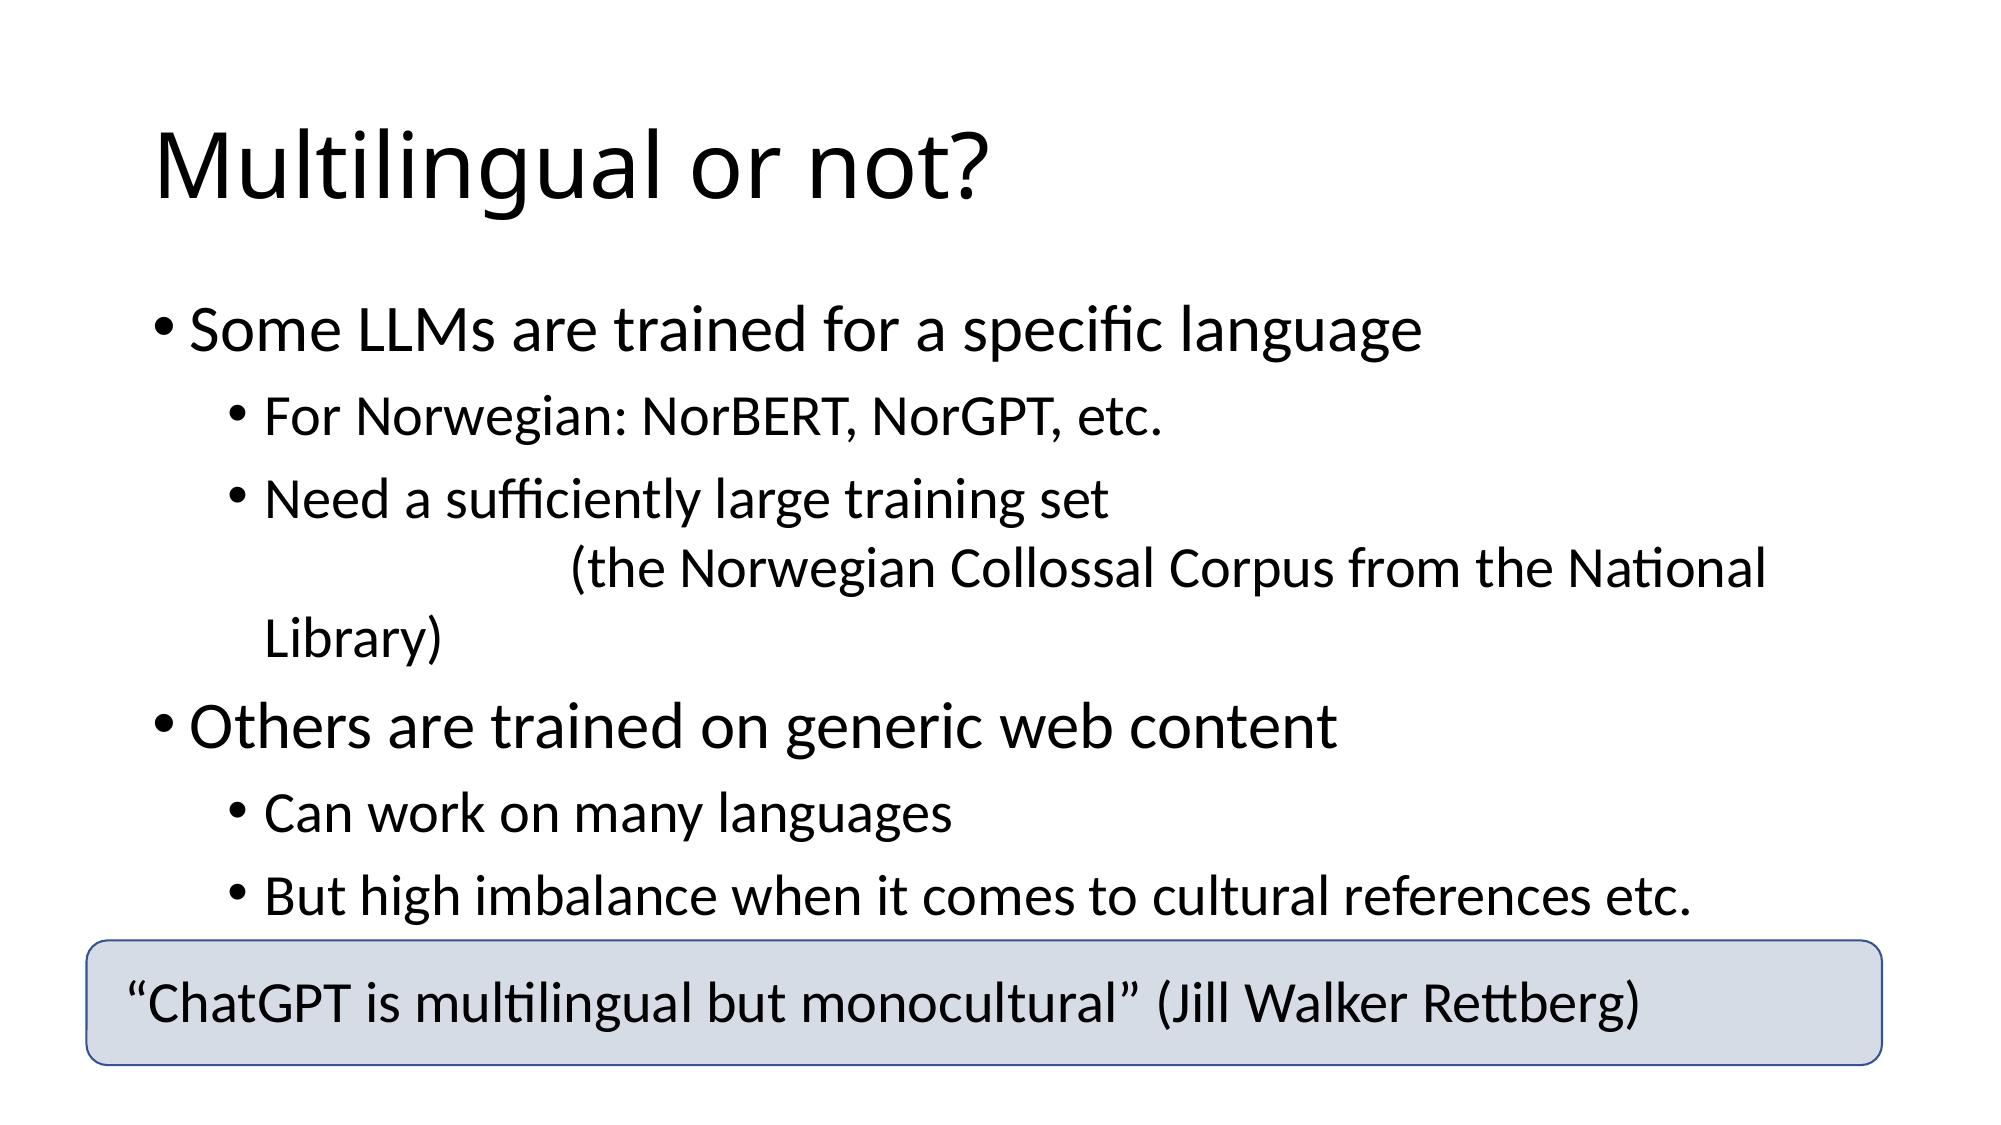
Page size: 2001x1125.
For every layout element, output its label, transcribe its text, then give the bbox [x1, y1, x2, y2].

text_box [85, 939, 1884, 1067]
text_box “ChatGPT is multilingual but monocultural” (Jill Walker Rettberg) [109, 956, 1835, 1042]
list Some LLMs are trained for a specific language For Norwegian: NorBERT, NorGPT, etc. Need a sufficiently large training set (the Norwegian Collossal Corpus from the National Library) Others are trained on generic web content Can work on many languages But high imbalance when it comes to cultural references etc. [137, 277, 1863, 939]
title Multilingual or not? [137, 59, 1863, 277]
